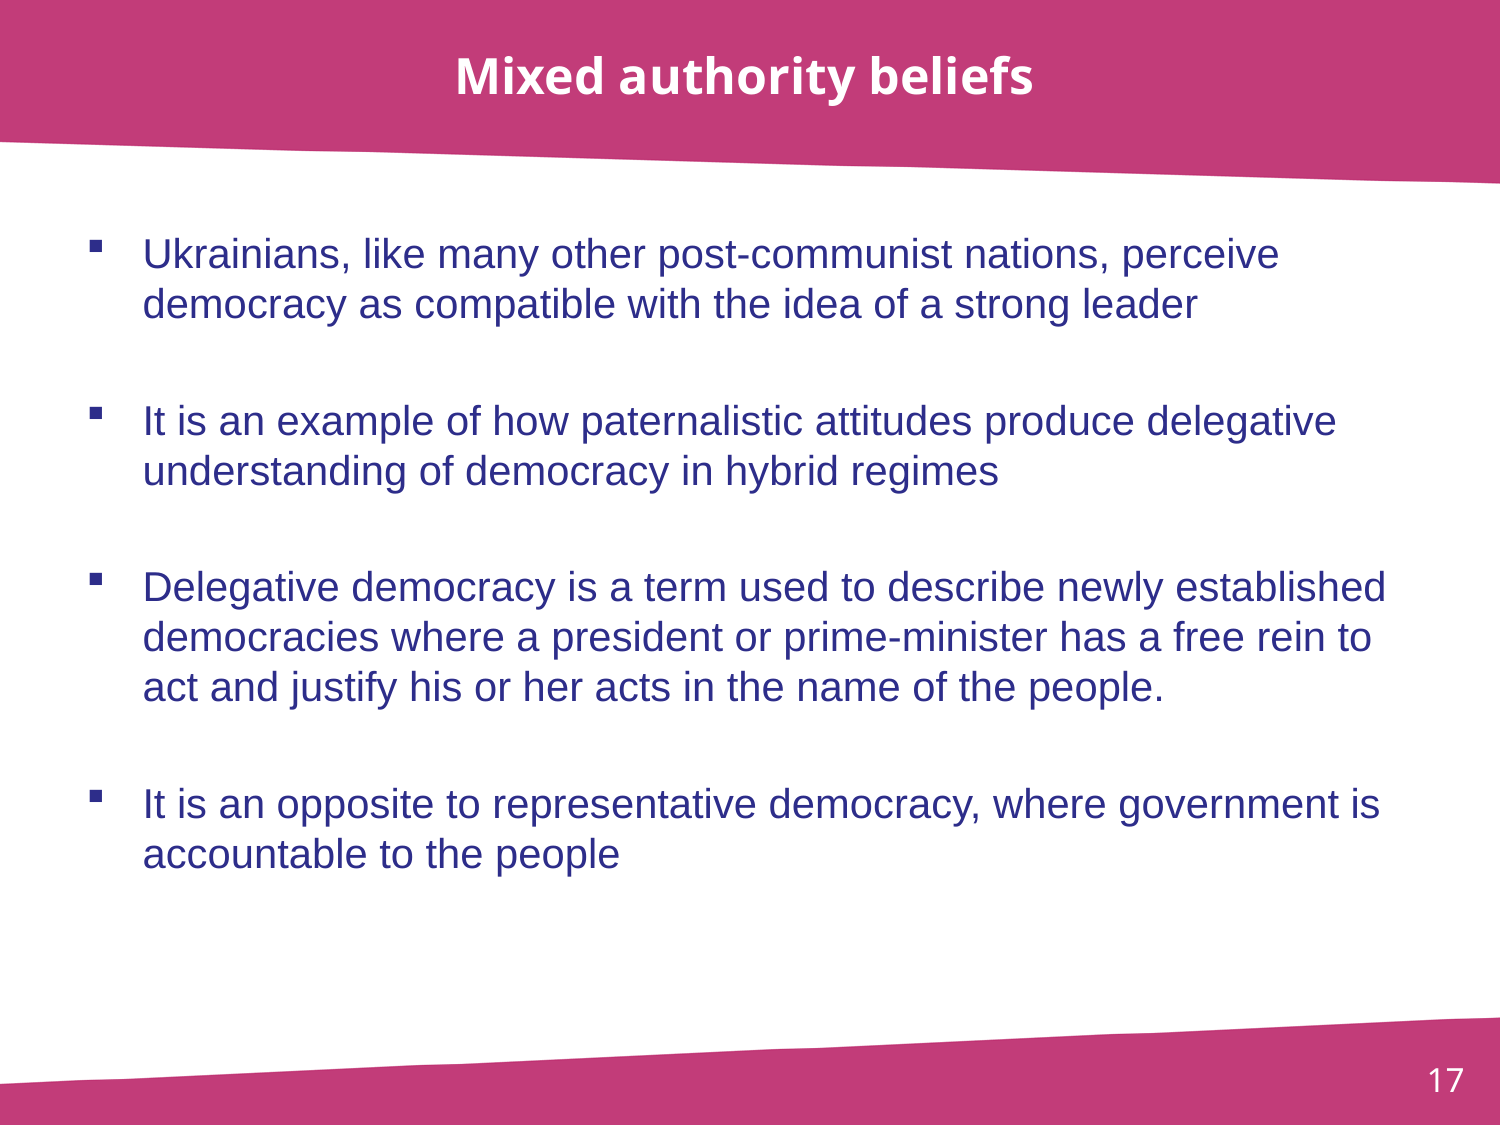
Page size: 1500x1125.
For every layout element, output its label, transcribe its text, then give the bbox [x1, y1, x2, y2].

list Ukrainians, like many other post-communist nations, perceive democracy as compatible with the idea of a strong leader It is an example of how paternalistic attitudes produce delegative understanding of democracy in hybrid regimes Delegative democracy is a term used to describe newly established democracies where a president or prime-minister has a free rein to act and justify his or her acts in the name of the people. It is an opposite to representative democracy, where government is accountable to the people [70, 218, 1422, 1071]
picture [0, 0, 1500, 1125]
title Mixed authority beliefs [25, 26, 1476, 122]
